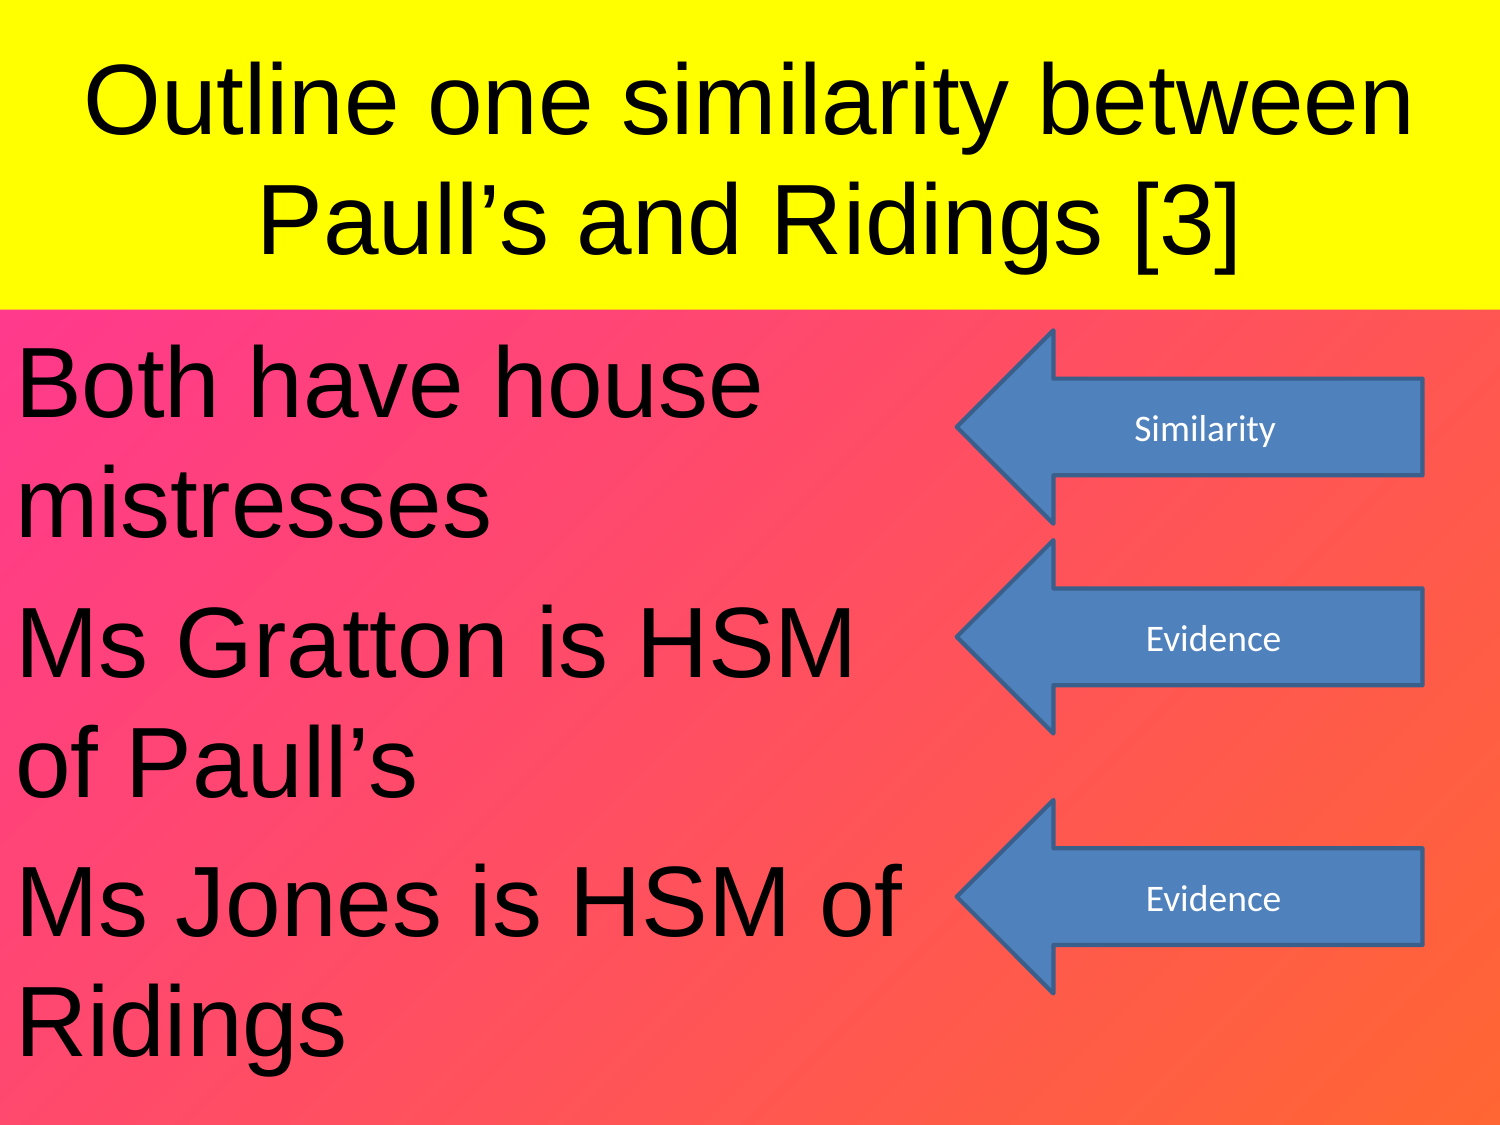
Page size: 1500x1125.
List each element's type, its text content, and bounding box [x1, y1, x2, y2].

text_box Evidence [954, 798, 1425, 996]
list Both have house mistresses Ms Gratton is HSM of Paull’s Ms Jones is HSM of Ridings [0, 309, 957, 588]
title Outline one similarity between Paull’s and Ridings [3] [0, 0, 1500, 310]
text_box Similarity [954, 328, 1425, 526]
text_box Evidence [954, 538, 1425, 736]
